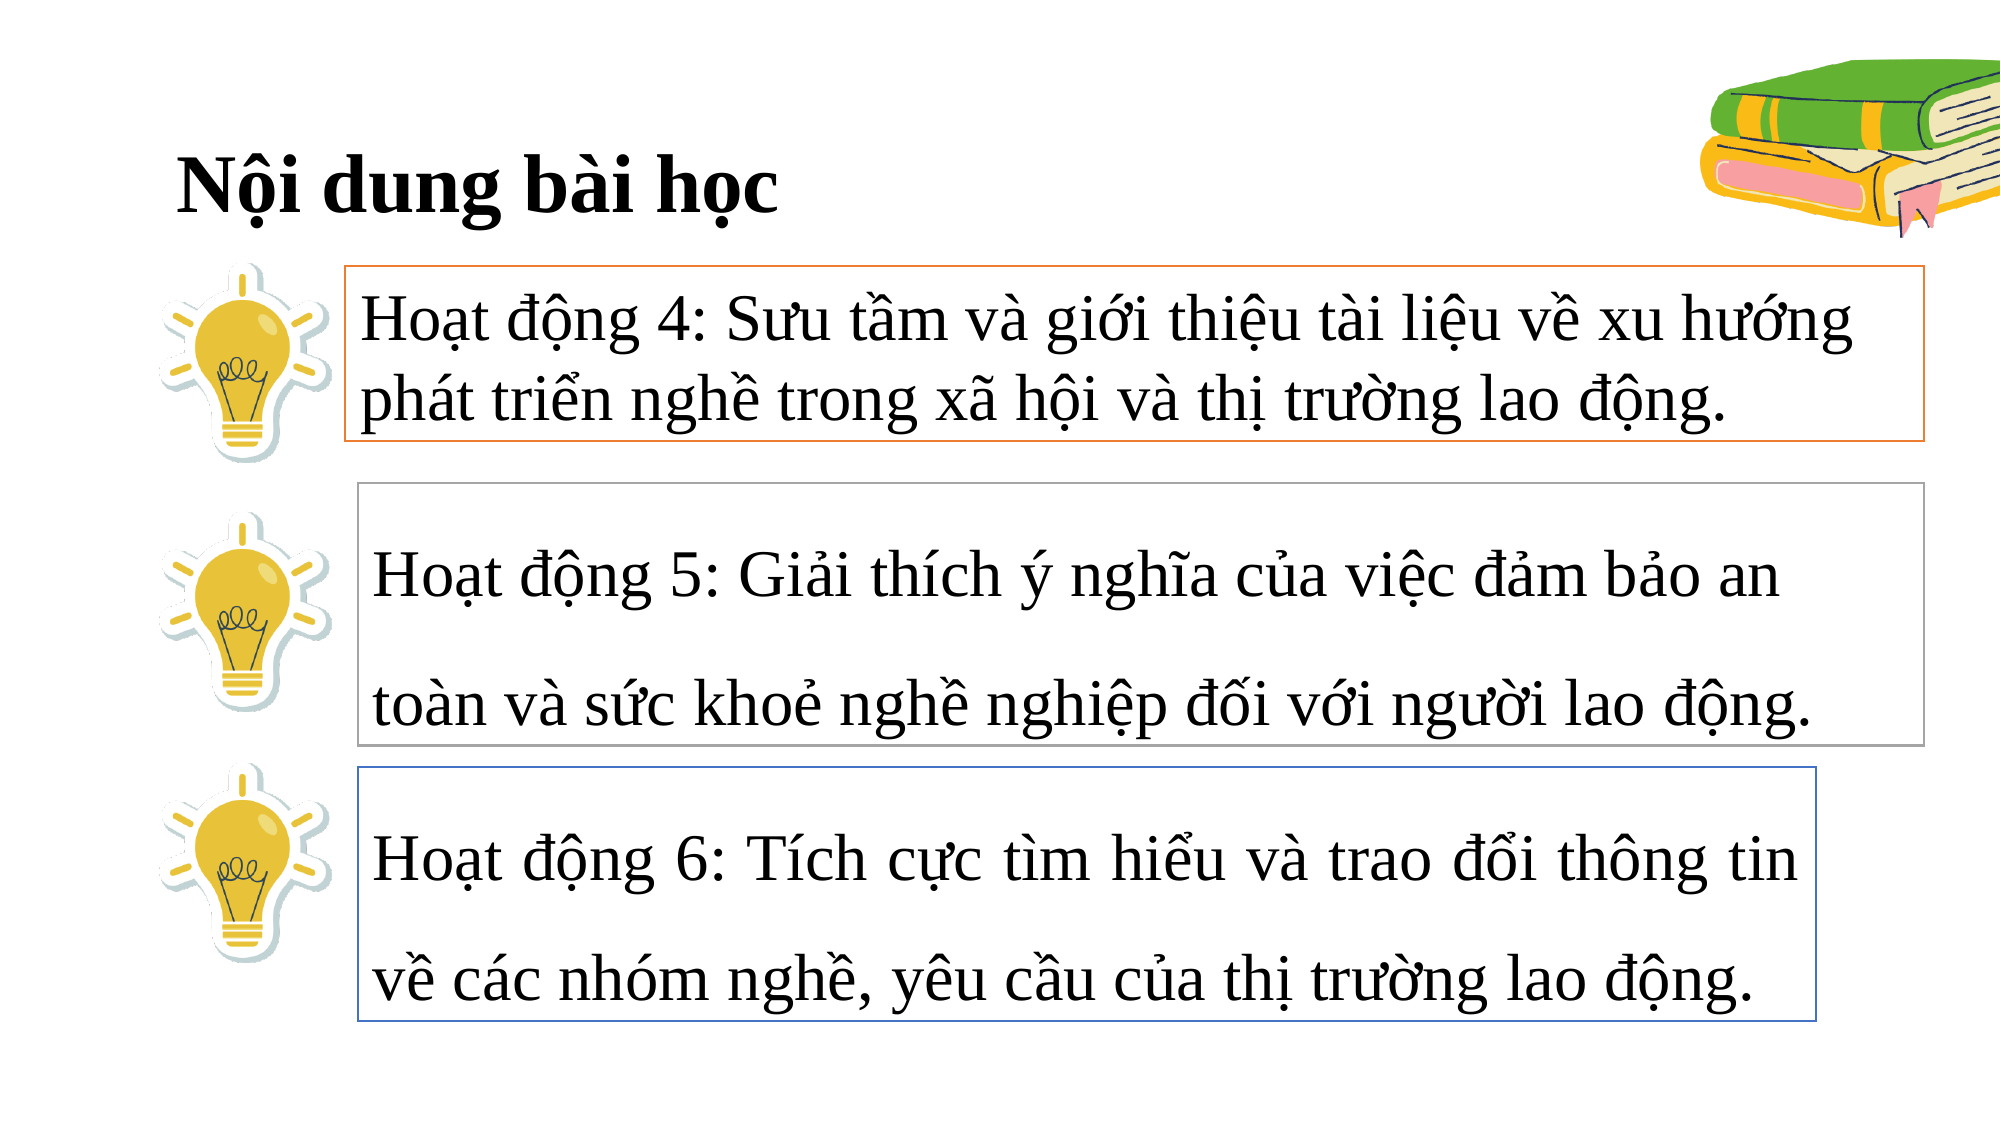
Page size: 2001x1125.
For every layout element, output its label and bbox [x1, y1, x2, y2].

picture [1699, 59, 2000, 238]
picture [158, 511, 333, 712]
text_box [69, 32, 1937, 1050]
picture [158, 262, 333, 463]
picture [158, 762, 333, 963]
